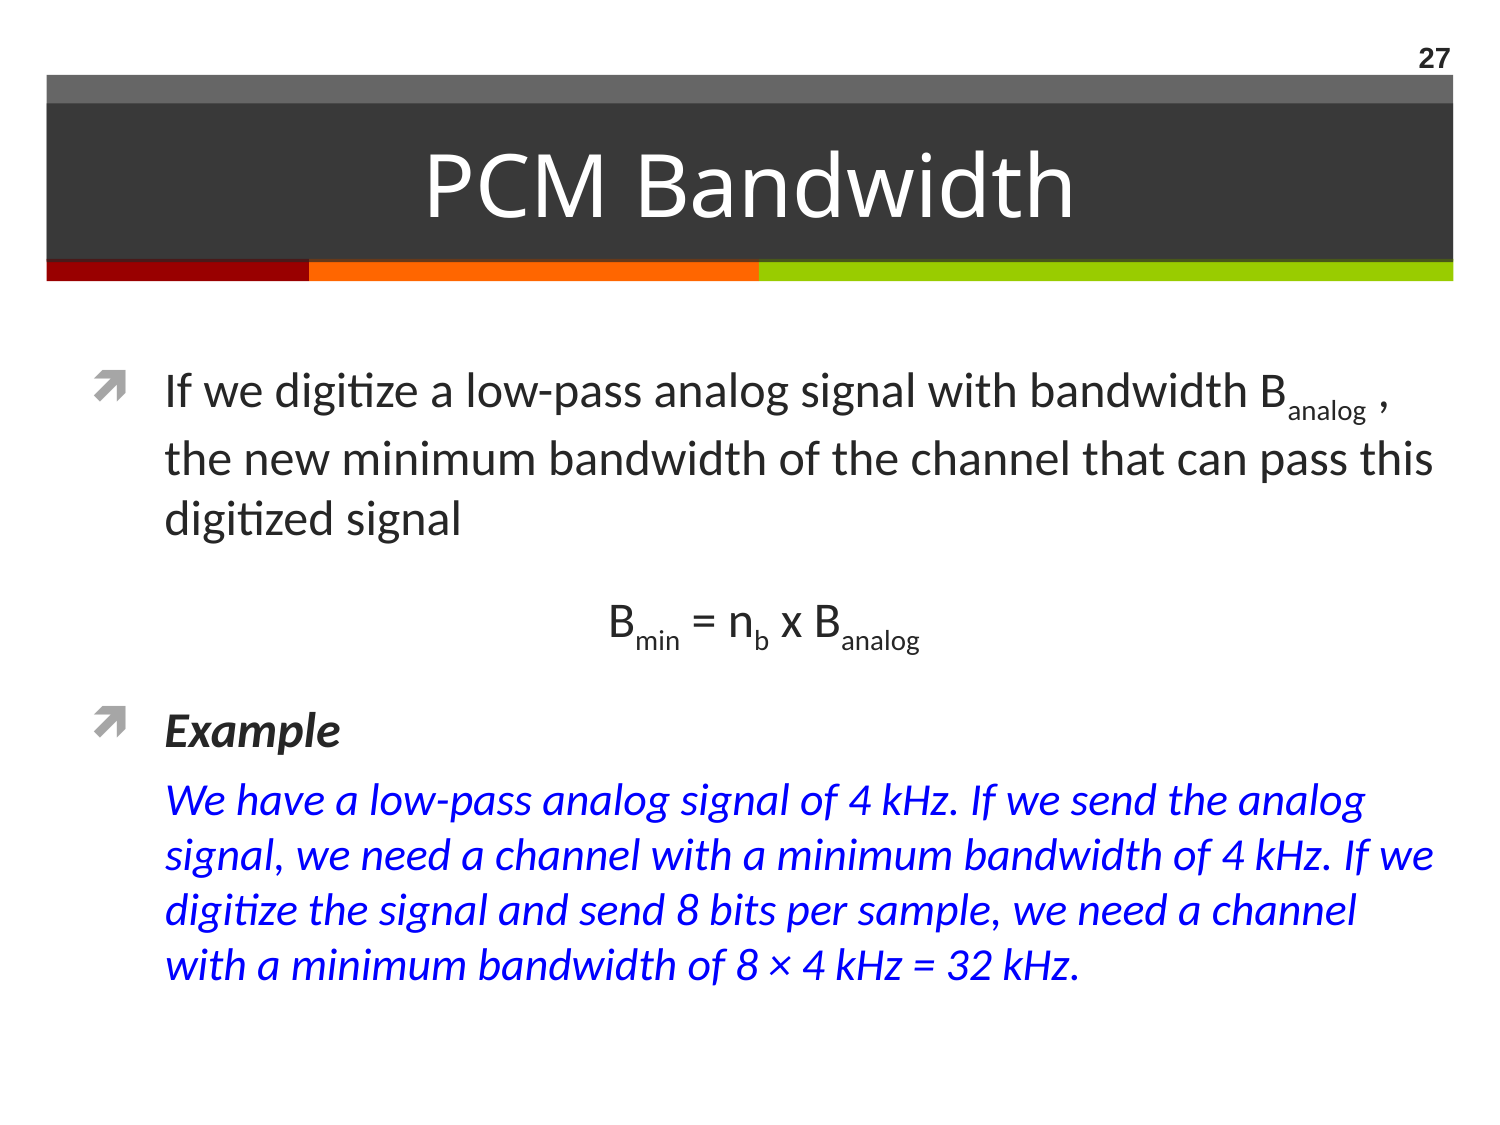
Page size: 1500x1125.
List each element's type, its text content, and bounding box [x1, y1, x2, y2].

slide_number 27 [1362, 27, 1467, 87]
list If we digitize a low-pass analog signal with bandwidth Banalog , the new minimum bandwidth of the channel that can pass this digitized signal Bmin = nb x Banalog Example We have a low-pass analog signal of 4 kHz. If we send the analog signal, we need a channel with a minimum bandwidth of 4 kHz. If we digitize the signal and send 8 bits per sample, we need a channel with a minimum bandwidth of 8 × 4 kHz = 32 kHz. [75, 350, 1454, 1005]
title PCM Bandwidth [46, 103, 1454, 263]
